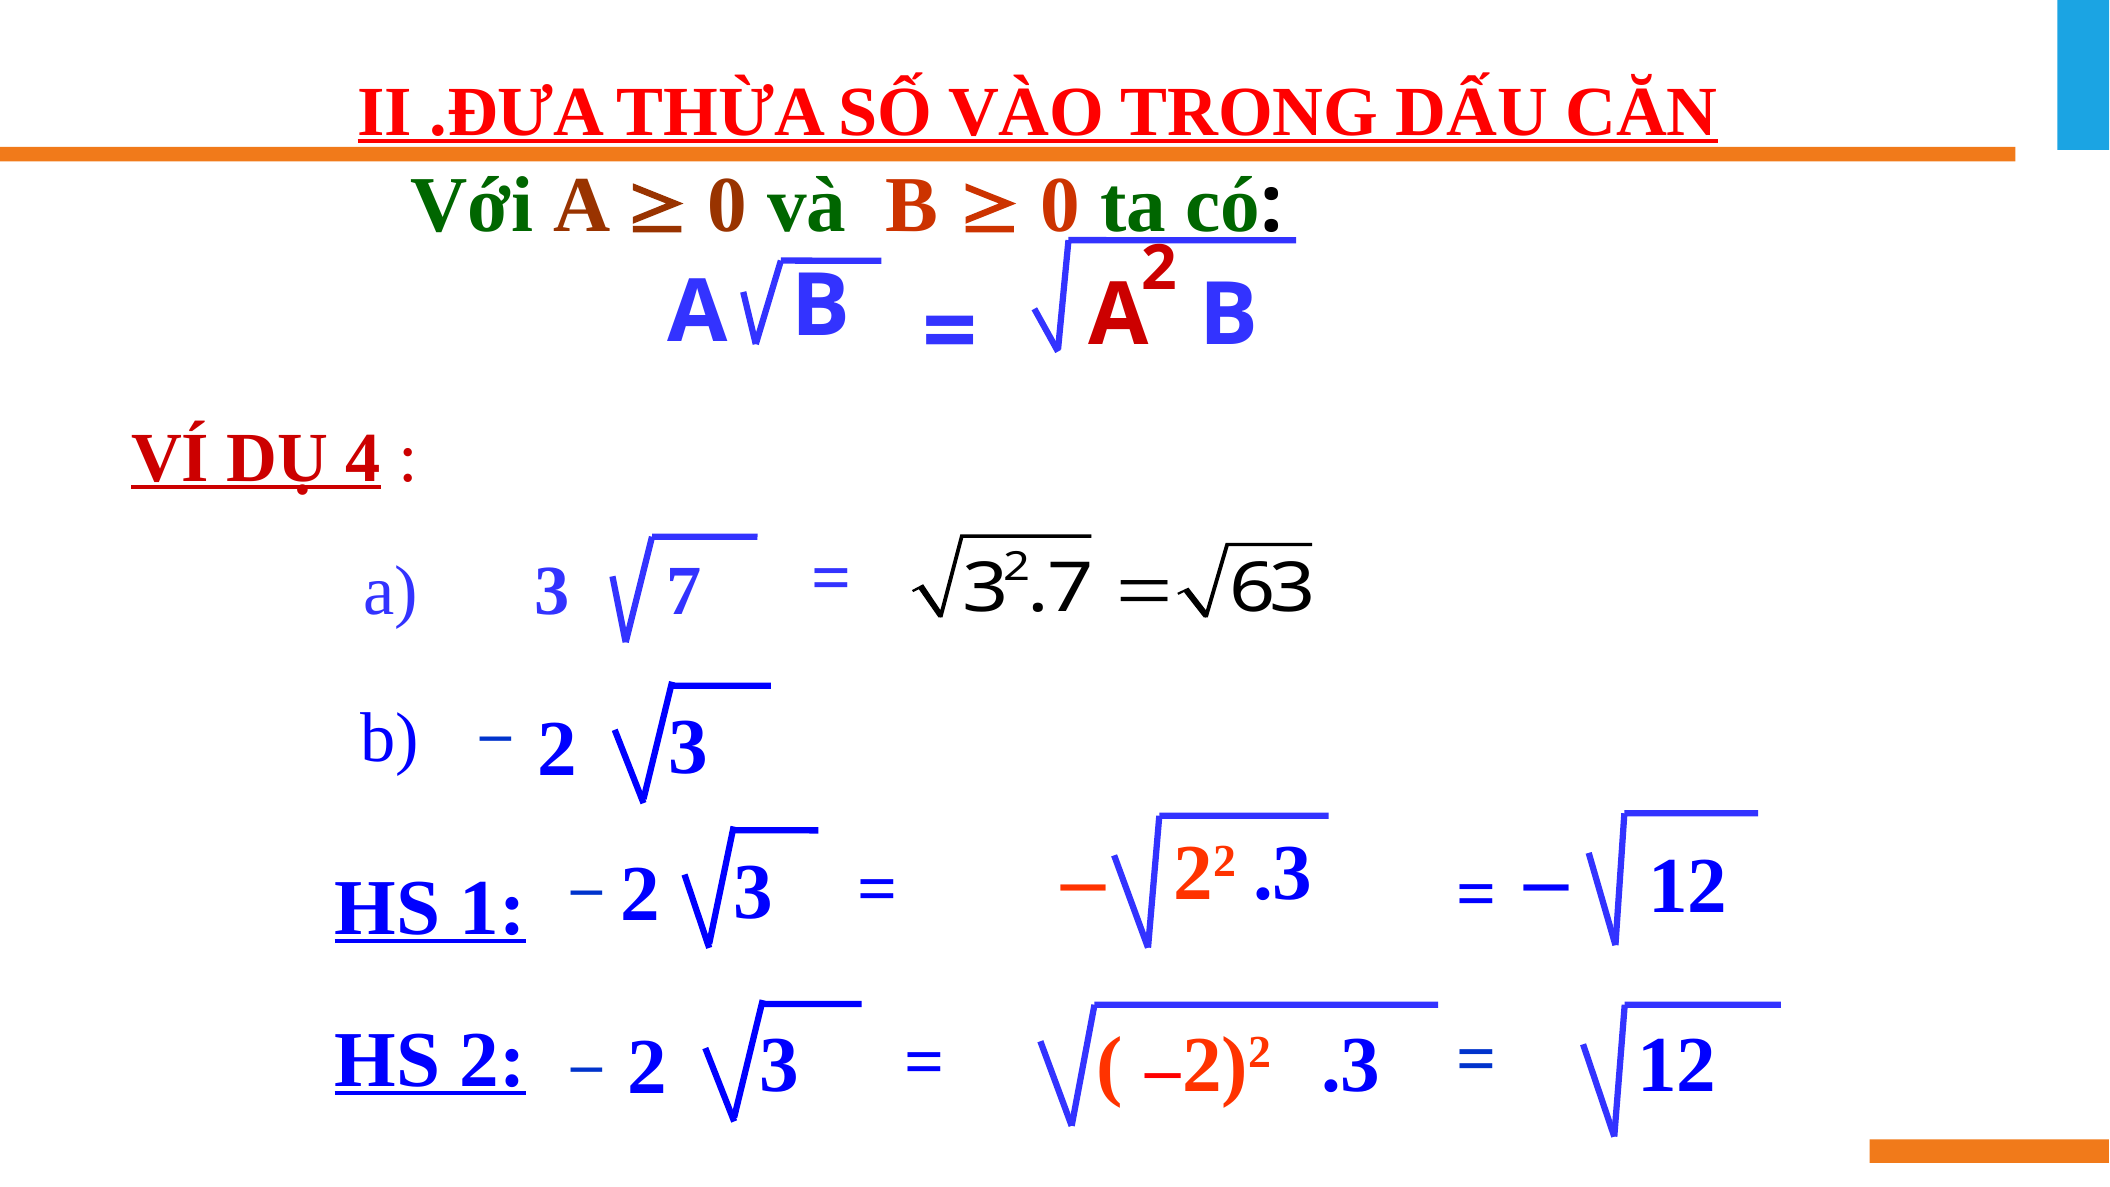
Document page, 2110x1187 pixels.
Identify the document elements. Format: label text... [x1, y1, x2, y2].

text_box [1040, 1004, 1465, 1127]
text_box [2057, 0, 2110, 150]
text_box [1046, 813, 1375, 948]
text_box [0, 146, 2016, 162]
text_box HS 1: [319, 847, 771, 958]
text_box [556, 999, 1154, 1122]
text_box [1869, 1139, 2109, 1163]
text_box B [776, 240, 894, 361]
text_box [348, 523, 890, 643]
text_box VÍ DỤ 4 : [109, 403, 440, 503]
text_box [1441, 813, 1815, 946]
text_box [1034, 219, 1297, 373]
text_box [898, 519, 1330, 630]
text_box A [652, 246, 838, 367]
text_box Với A  0 và B  0 ta có: [395, 162, 1504, 255]
text_box b) [345, 684, 494, 847]
text_box = [907, 260, 1014, 392]
text_box II .ĐƯA THỪA SỐ VÀO TRONG DẤU CĂN [342, 57, 1872, 146]
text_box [556, 826, 1069, 949]
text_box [1441, 1004, 1834, 1137]
text_box HS 2: [319, 1000, 554, 1110]
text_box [743, 260, 882, 345]
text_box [465, 681, 826, 804]
